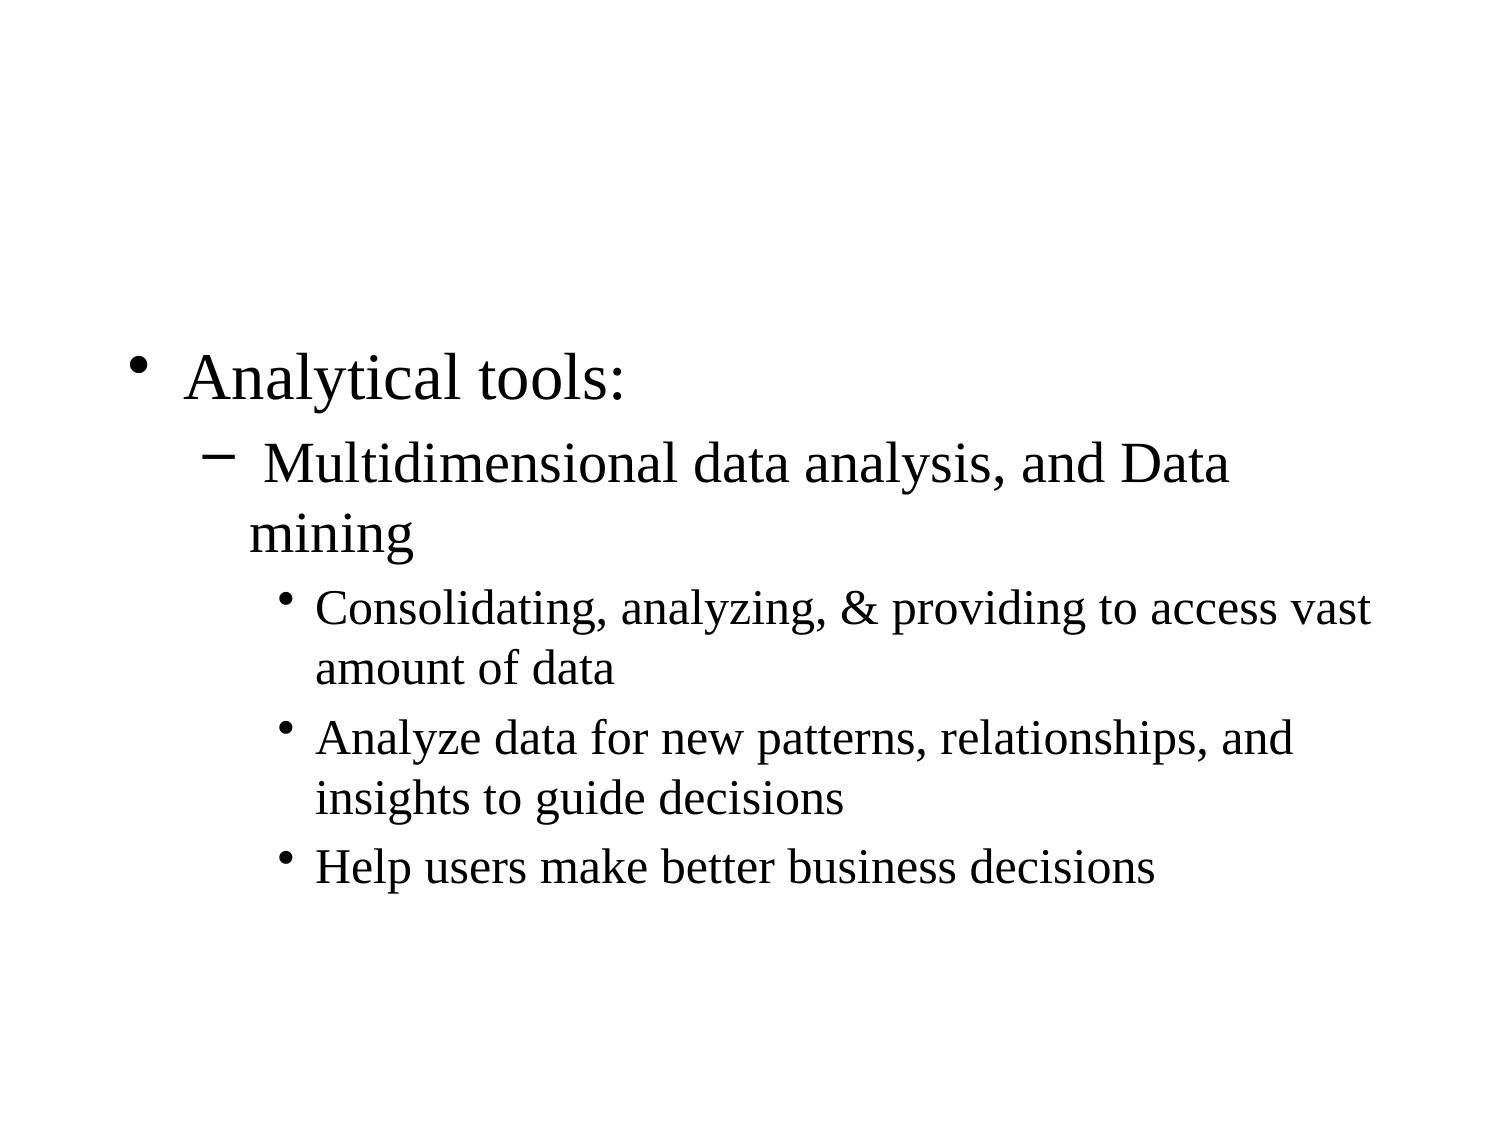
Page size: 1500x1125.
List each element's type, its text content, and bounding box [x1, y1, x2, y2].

list Analytical tools: Multidimensional data analysis, and Data mining Consolidating, analyzing, & providing to access vast amount of data Analyze data for new patterns, relationships, and insights to guide decisions Help users make better business decisions [112, 324, 1388, 1000]
